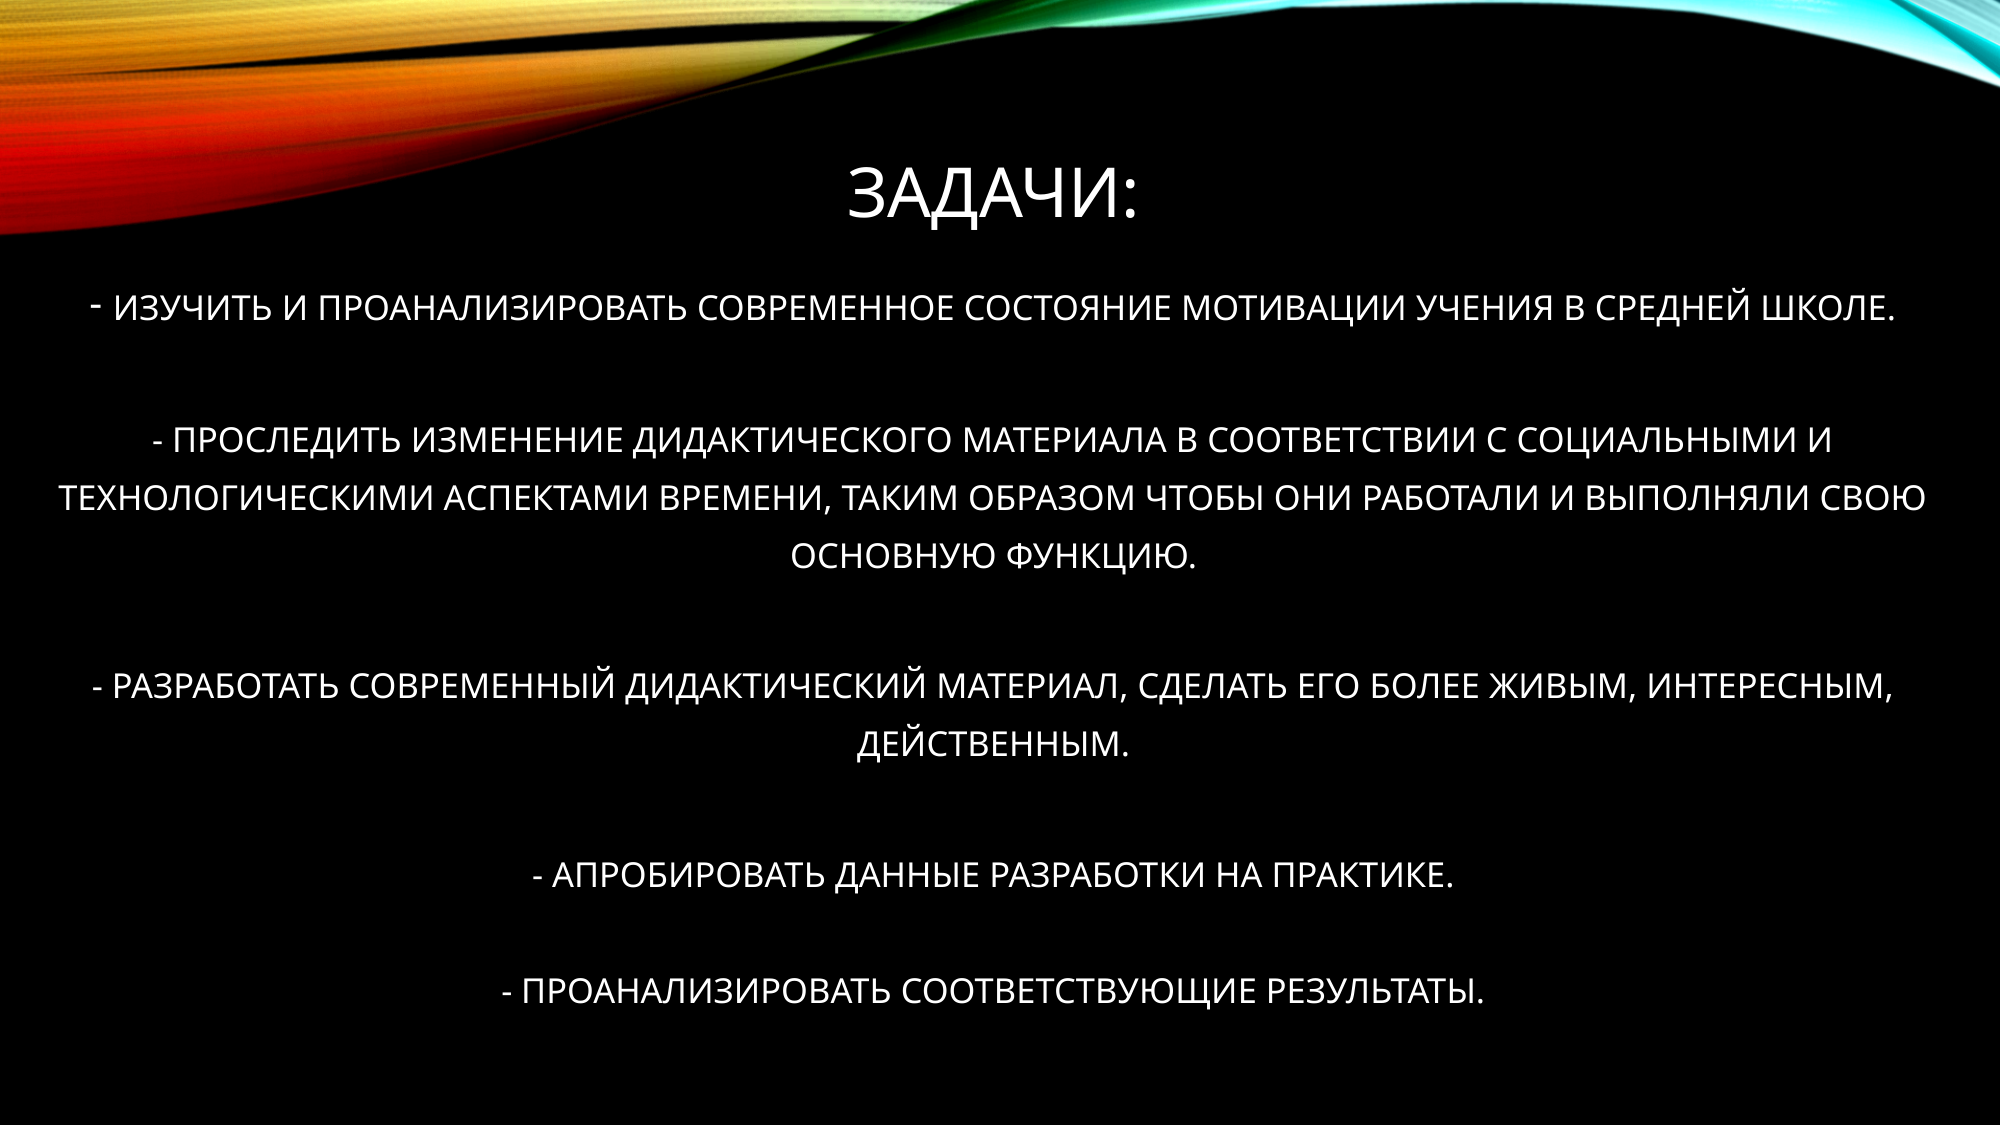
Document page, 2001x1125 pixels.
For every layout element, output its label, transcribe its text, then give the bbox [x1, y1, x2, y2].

picture [0, 0, 2000, 237]
title ЗАДАЧИ: - ИЗУЧИТЬ И ПРОАНАЛИЗИРОВАТЬ СОВРЕМЕННОЕ СОСТОЯНИЕ МОТИВАЦИИ УЧЕНИЯ В СРЕДНЕЙ ШКОЛЕ. - ПРОСЛЕДИТЬ ИЗМЕНЕНИЕ ДИДАКТИЧЕСКОГО МАТЕРИАЛА В СООТВЕТСТВИИ С СОЦИАЛЬНЫМИ И ТЕХНОЛОГИЧЕСКИМИ АСПЕКТАМИ ВРЕМЕНИ, ТАКИМ ОБРАЗОМ ЧТОБЫ ОНИ РАБОТАЛИ И ВЫПОЛНЯЛИ СВОЮ ОСНОВНУЮ ФУНКЦИЮ. - РАЗРАБОТАТЬ СОВРЕМЕННЫЙ ДИДАКТИЧЕСКИЙ МАТЕРИАЛ, СДЕЛАТЬ ЕГО БОЛЕЕ ЖИВЫМ, ИНТЕРЕСНЫМ, ДЕЙСТВЕННЫМ. - АПРОБИРОВАТЬ ДАННЫЕ РАЗРАБОТКИ НА ПРАКТИКЕ. - ПРОАНАЛИЗИРОВАТЬ СООТВЕТСТВУЮЩИЕ РЕЗУЛЬТАТЫ. [8, 142, 1980, 1125]
